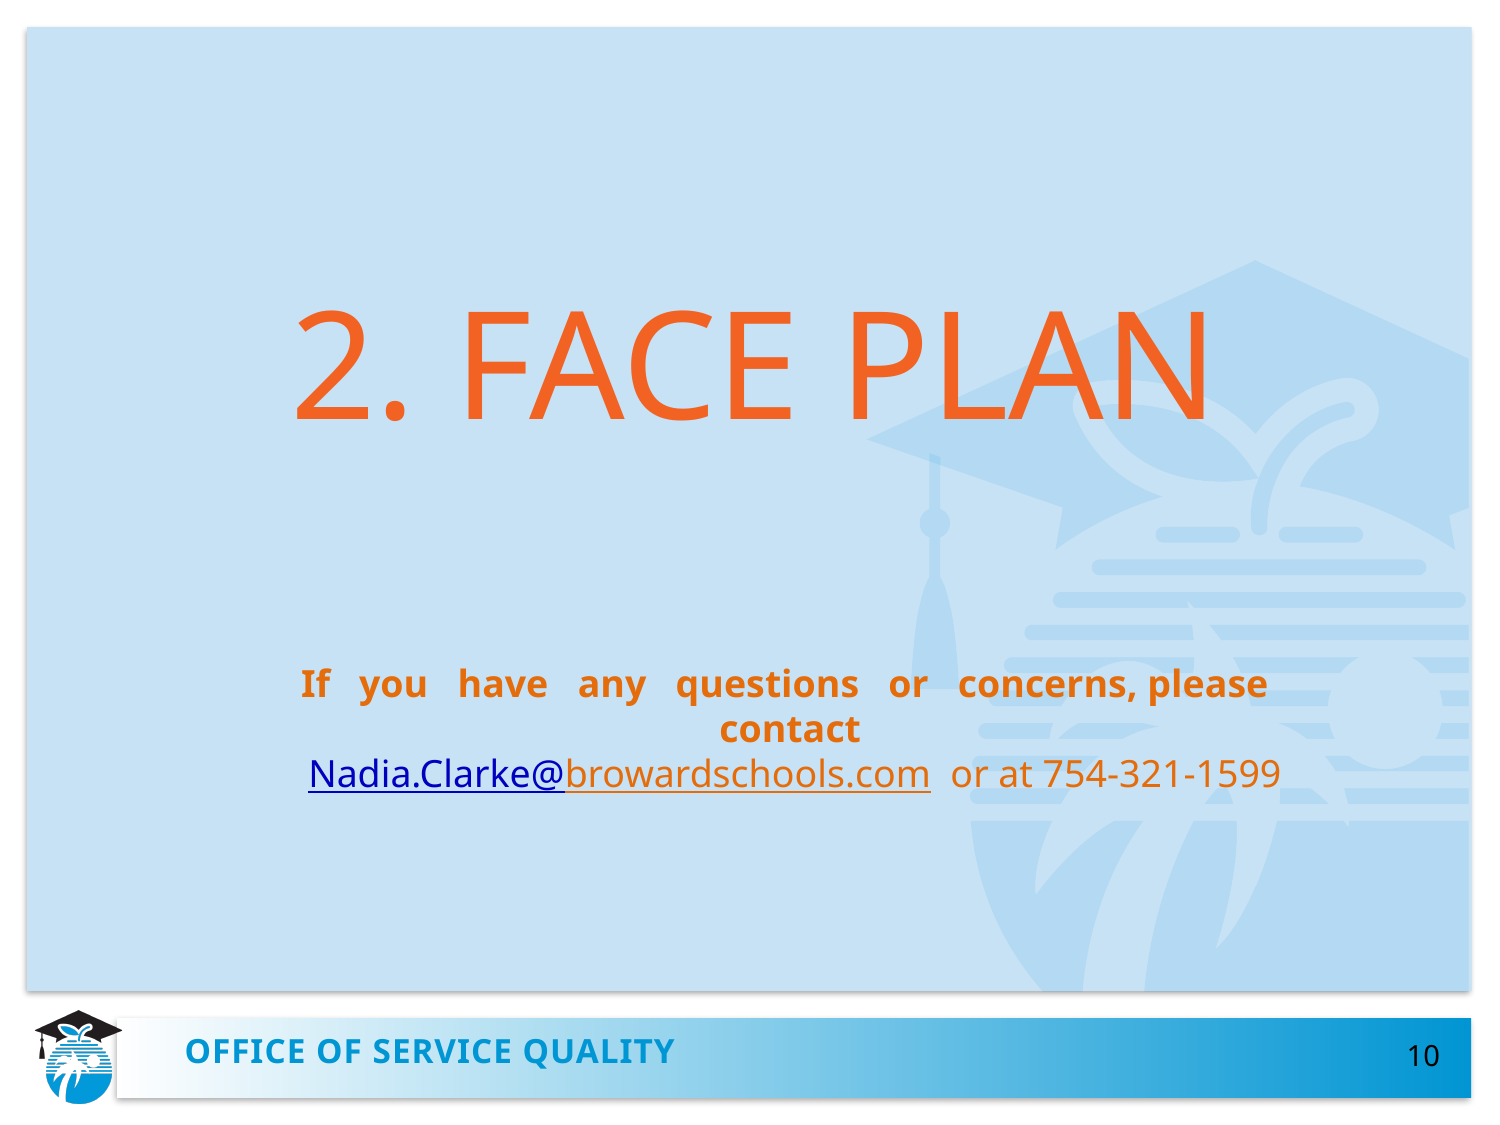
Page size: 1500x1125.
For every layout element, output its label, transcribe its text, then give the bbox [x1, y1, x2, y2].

list 2. FACE PLAN [80, 85, 1429, 950]
text_box If you have any questions or concerns, please contact Nadia.Clarke@browardschools.com or at 754-321-1599 [262, 652, 1328, 809]
slide_number 10 [1104, 1029, 1455, 1090]
picture [866, 260, 1469, 992]
title OFFICE OF SERVICE QUALITY [184, 1062, 965, 1088]
